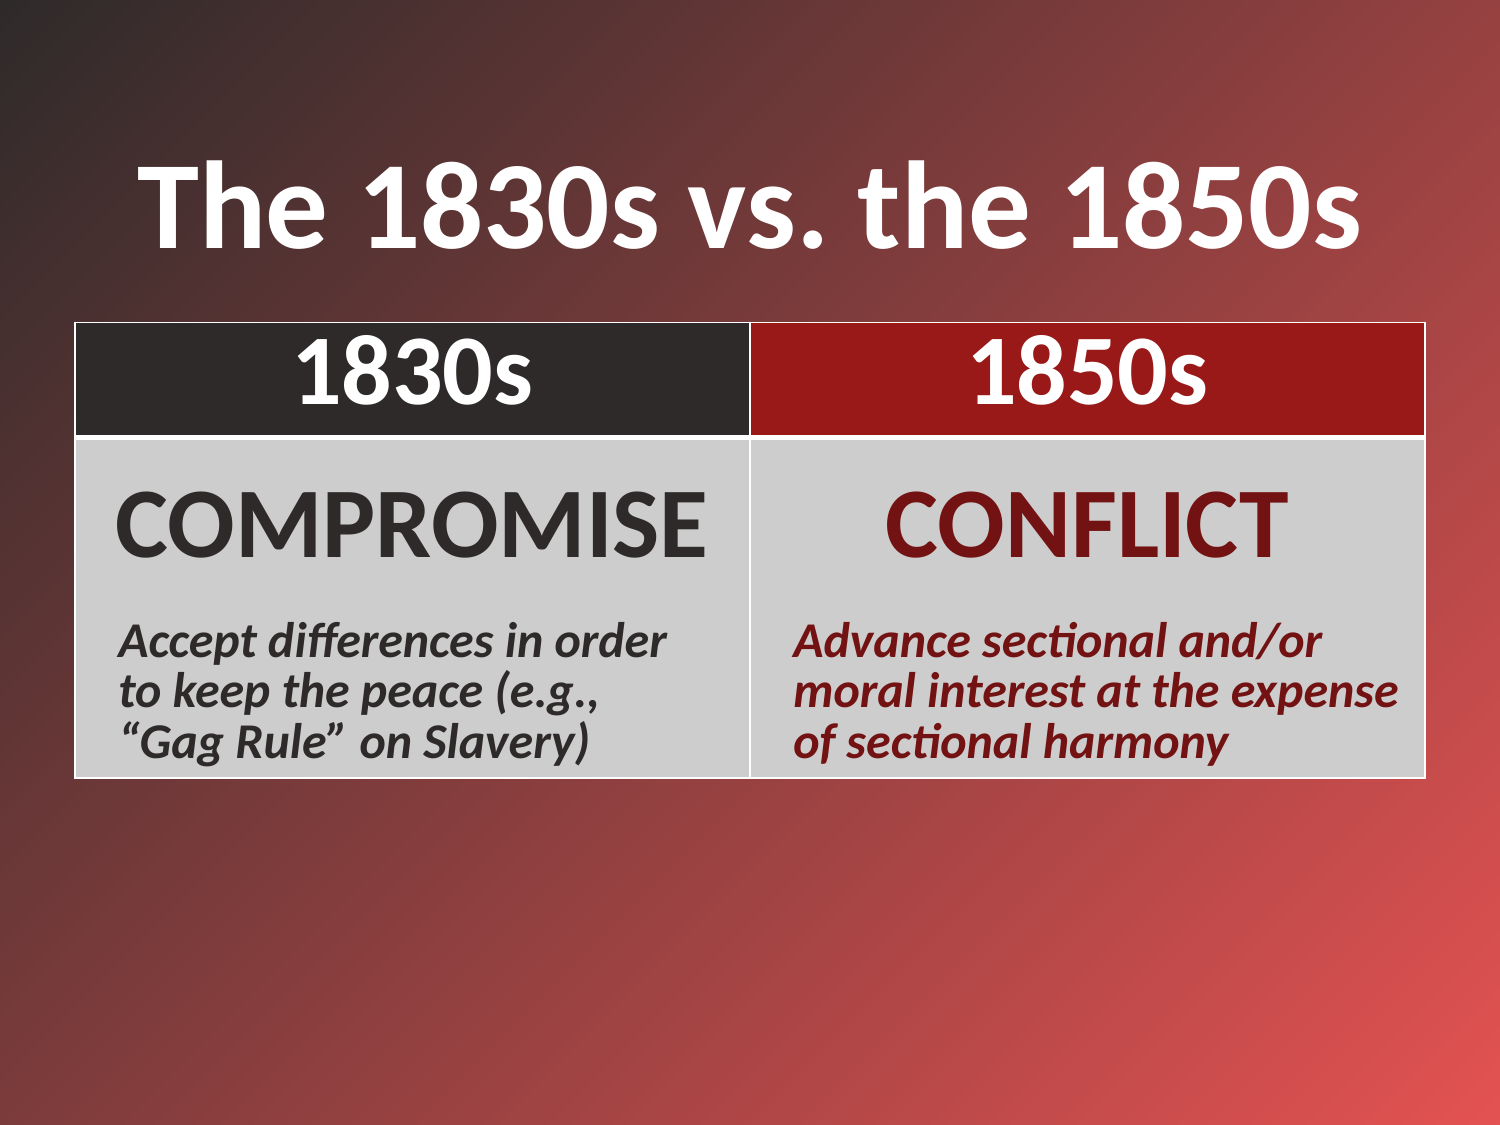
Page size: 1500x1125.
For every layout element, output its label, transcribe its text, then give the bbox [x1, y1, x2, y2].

title The 1830s vs. the 1850s [75, 105, 1425, 293]
table_cell COMPROMISE Accept differences in order to keep the peace (e.g., “Gag Rule” on Slavery) [76, 440, 749, 777]
table_header 1830s [76, 323, 749, 435]
table_header 1850s [751, 323, 1424, 435]
table_cell CONFLICT Advance sectional and/or moral interest at the expense of sectional harmony [751, 440, 1424, 777]
